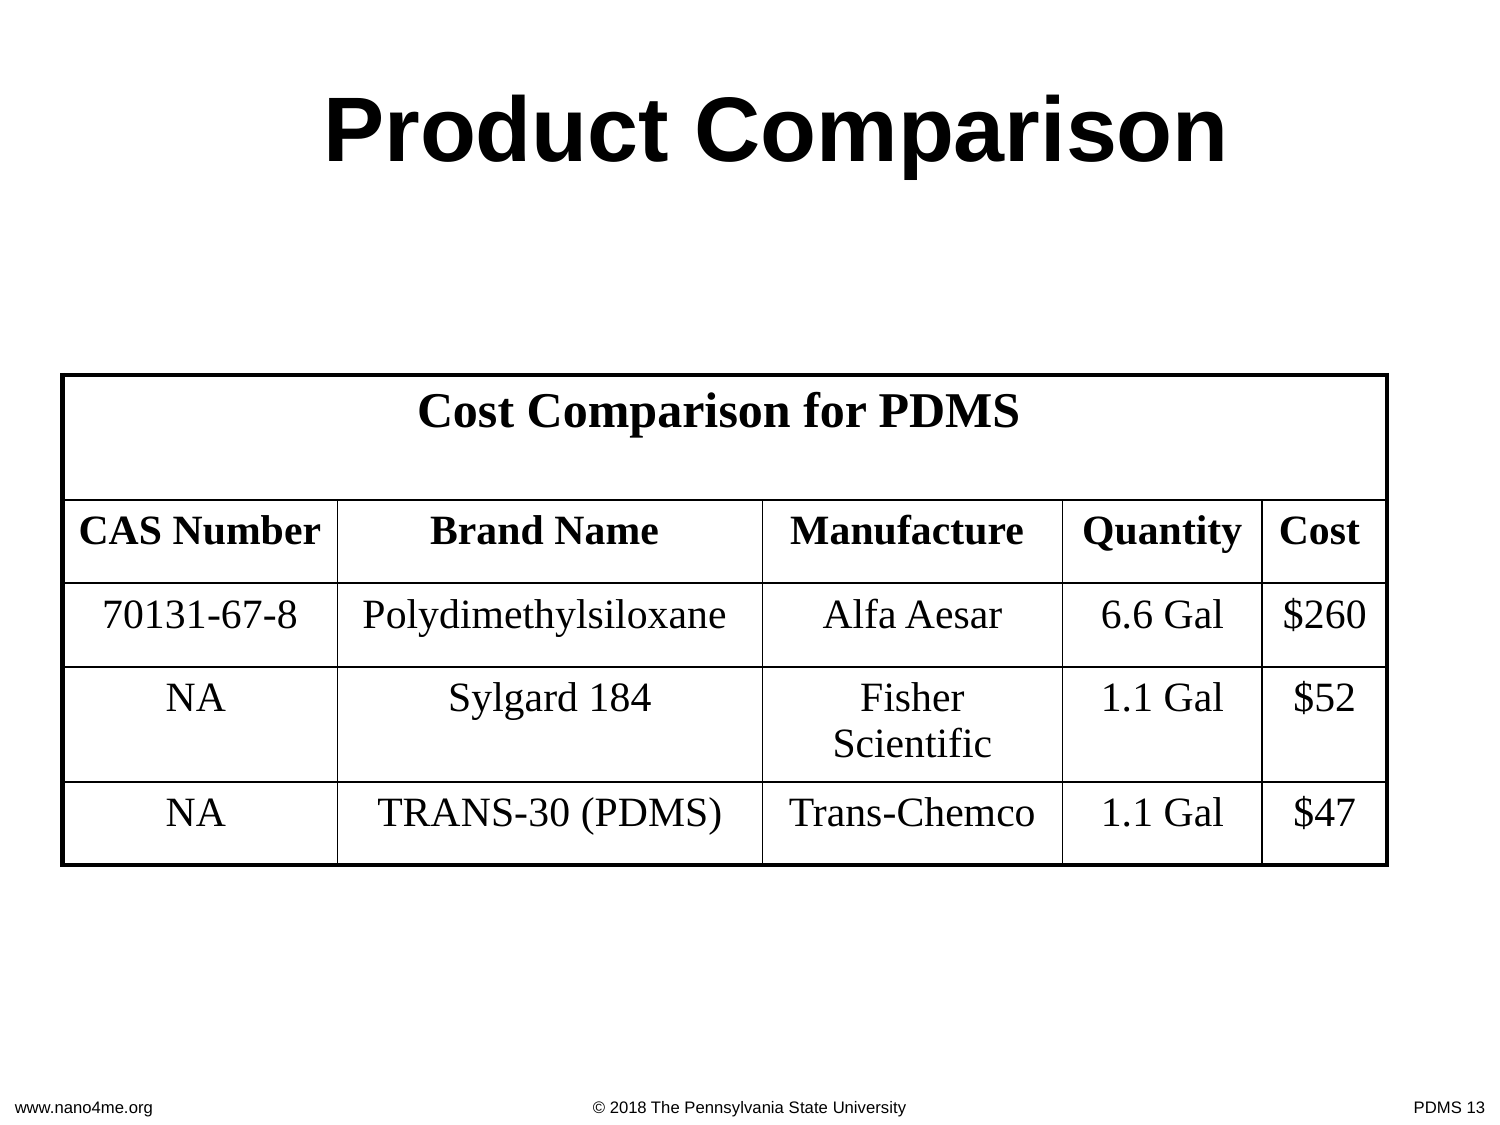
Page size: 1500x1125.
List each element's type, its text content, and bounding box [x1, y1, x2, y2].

table_cell 6.6 Gal [1063, 584, 1261, 666]
table_cell 70131-67-8 [65, 584, 337, 666]
table_cell 1.1 Gal [1063, 668, 1261, 781]
table_cell Quantity [1063, 501, 1261, 582]
table_cell Polydimethylsiloxane [338, 584, 762, 666]
table_cell Alfa Aesar [763, 584, 1062, 666]
text_box Product Comparison [137, 87, 1416, 188]
table_cell Fisher Scientific [763, 668, 1062, 781]
table_cell TRANS-30 (PDMS) [338, 783, 762, 863]
table_cell Trans-Chemco [763, 783, 1062, 863]
table_cell NA [65, 783, 337, 863]
table_cell Brand Name [338, 501, 762, 582]
table_cell $52 [1263, 668, 1385, 781]
table_cell $47 [1263, 783, 1385, 863]
table_cell Manufacture [763, 501, 1062, 582]
table_cell NA [65, 668, 337, 781]
table_cell Sylgard 184 [338, 668, 762, 781]
table_cell CAS Number [65, 501, 337, 582]
table_cell $260 [1263, 584, 1385, 666]
table_cell 1.1 Gal [1063, 783, 1261, 863]
table_cell Cost [1263, 501, 1385, 582]
table_header Cost Comparison for PDMS [65, 377, 1385, 499]
